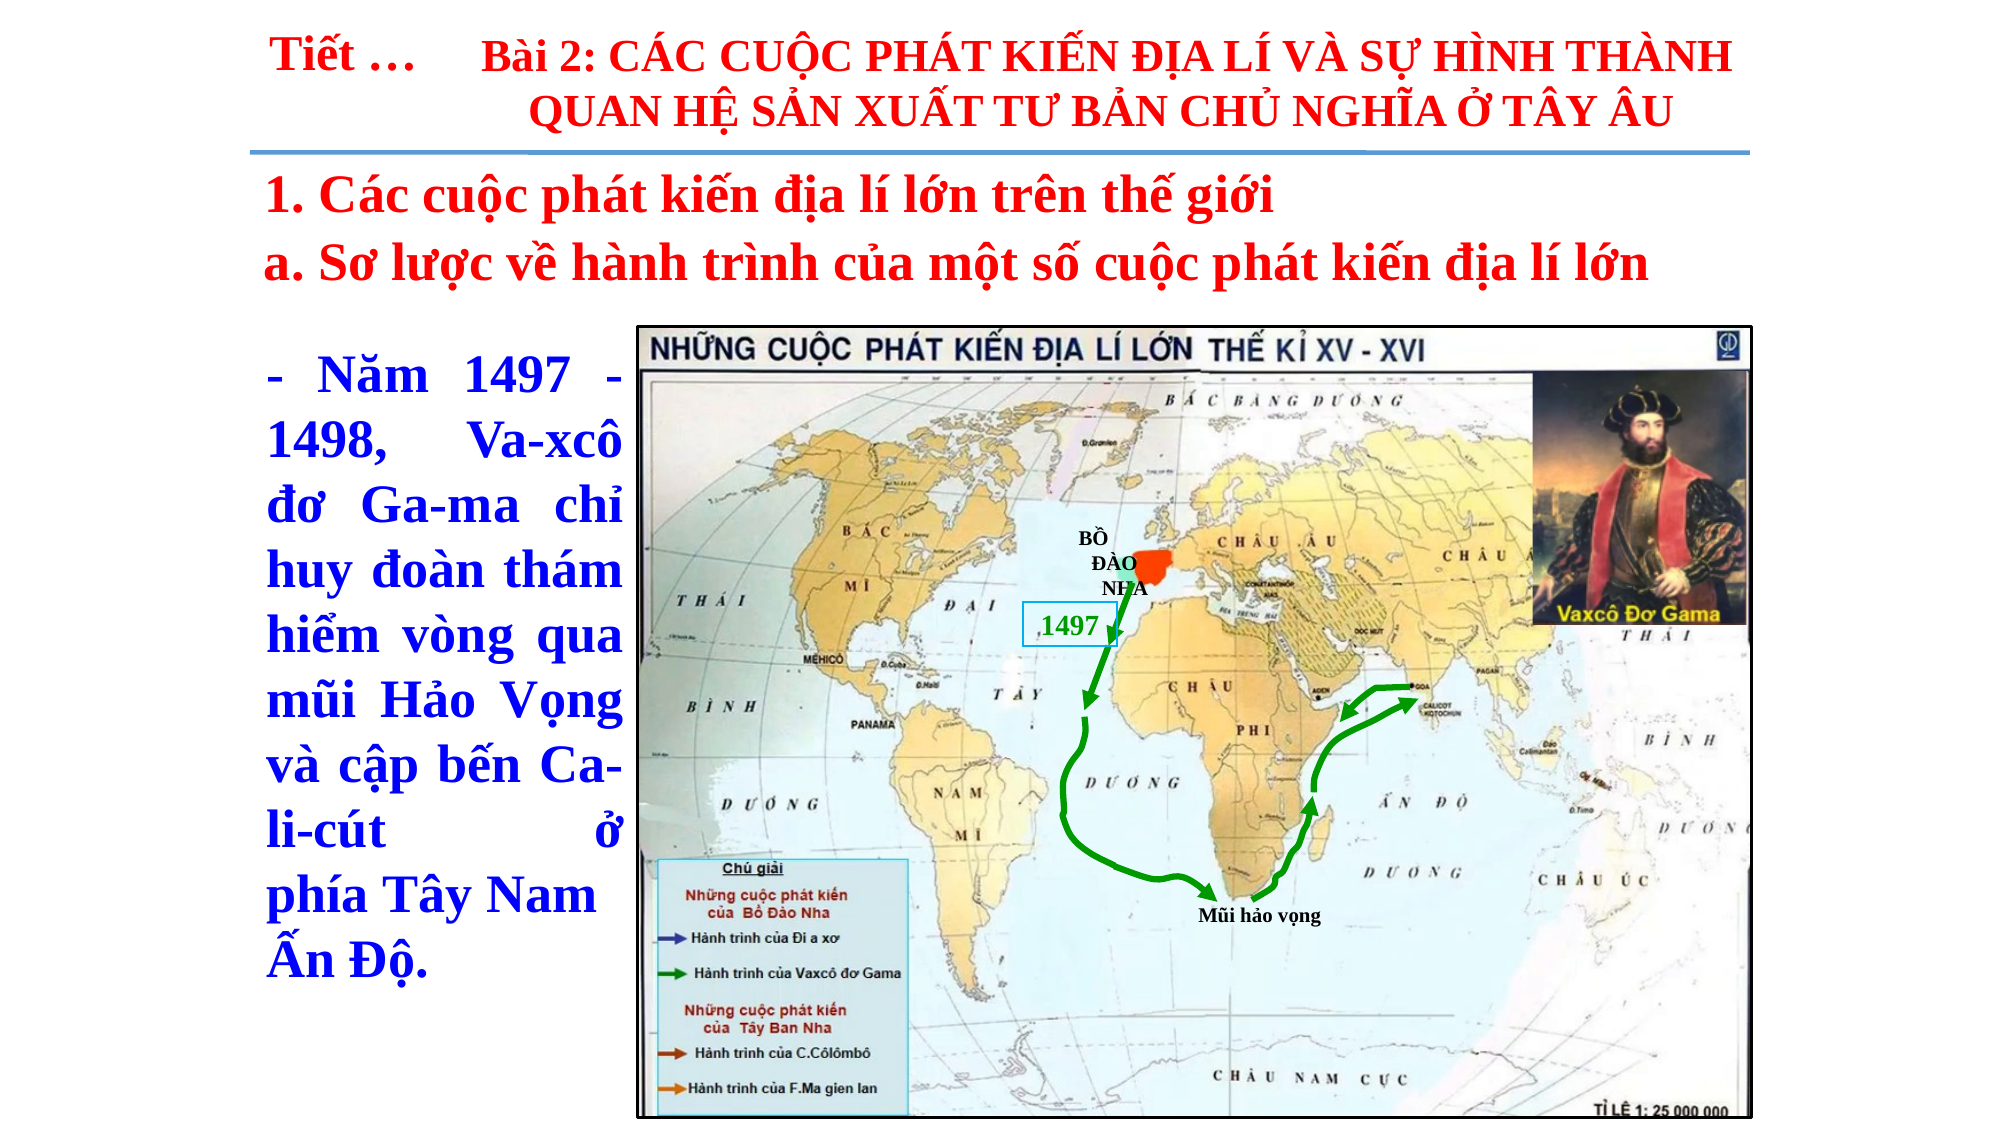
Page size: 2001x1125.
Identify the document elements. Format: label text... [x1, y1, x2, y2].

text_box - Năm 1497 - 1498, Va-xcô đơ Ga-ma chỉ huy đoàn thám hiểm vòng qua mũi Hảo Vọng và cập bến Ca-li-cút ở phía Tây Nam Ấn Độ. [251, 330, 639, 996]
text_box Bài 2: CÁC CUỘC PHÁT KIẾN ĐỊA LÍ VÀ SỰ HÌNH THÀNH QUAN HỆ SẢN XUẤT TƯ BẢN CHỦ NGHĨA Ở TÂY ÂU [464, 19, 1751, 142]
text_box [1084, 645, 1109, 711]
text_box Tiết … [249, 12, 438, 89]
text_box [1108, 582, 1133, 646]
text_box 1. Các cuộc phát kiến địa lí lớn trên thế giới [249, 154, 1573, 220]
picture [639, 328, 1751, 1116]
text_box a. Sơ lược về hành trình của một số cuộc phát kiến địa lí lớn [248, 220, 1749, 297]
